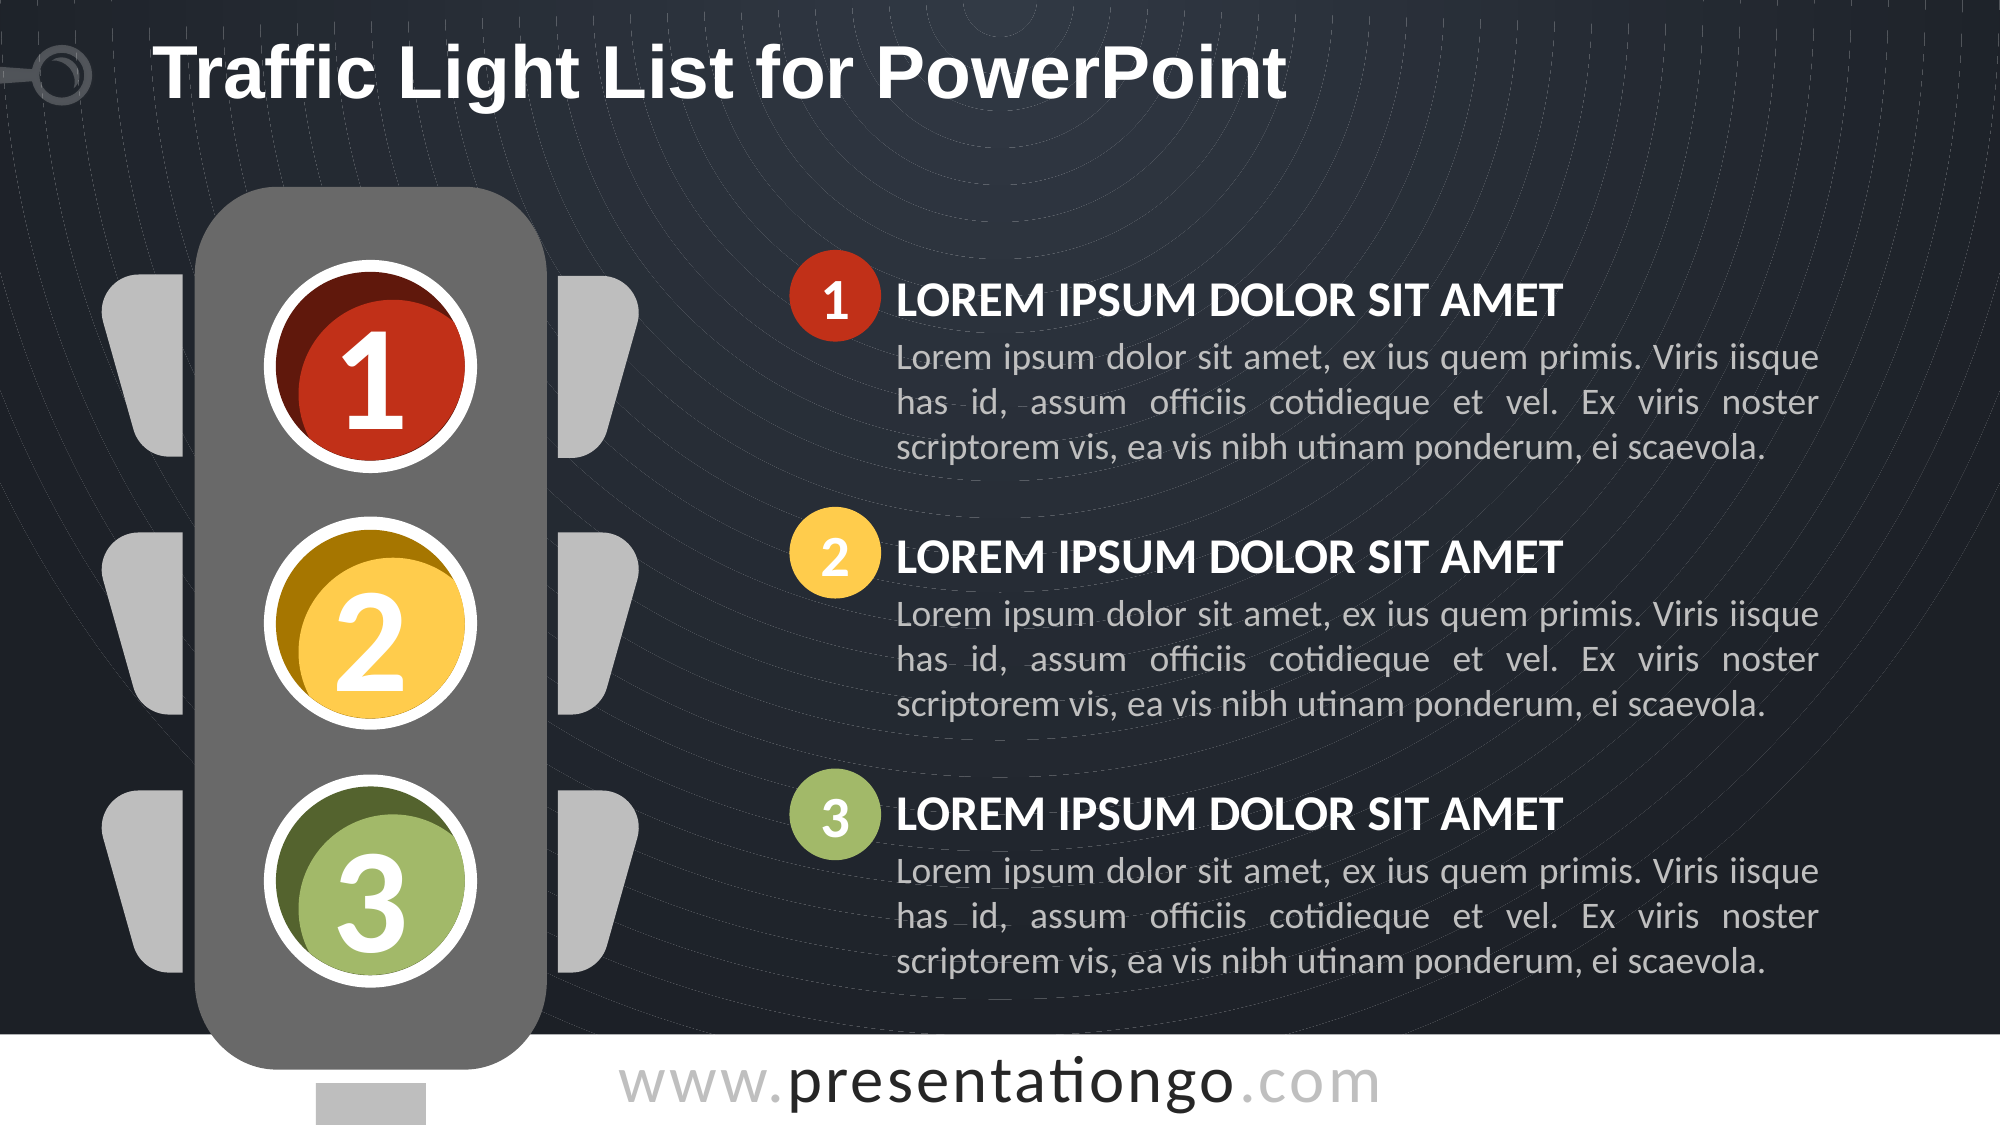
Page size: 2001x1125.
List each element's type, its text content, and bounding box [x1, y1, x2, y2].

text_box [881, 771, 1836, 990]
title Traffic Light List for PowerPoint [137, 26, 1863, 148]
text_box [101, 186, 639, 1125]
text_box 1 [788, 248, 881, 343]
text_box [881, 514, 1836, 733]
text_box 2 [788, 505, 881, 600]
text_box 3 [788, 767, 881, 862]
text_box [881, 257, 1836, 476]
